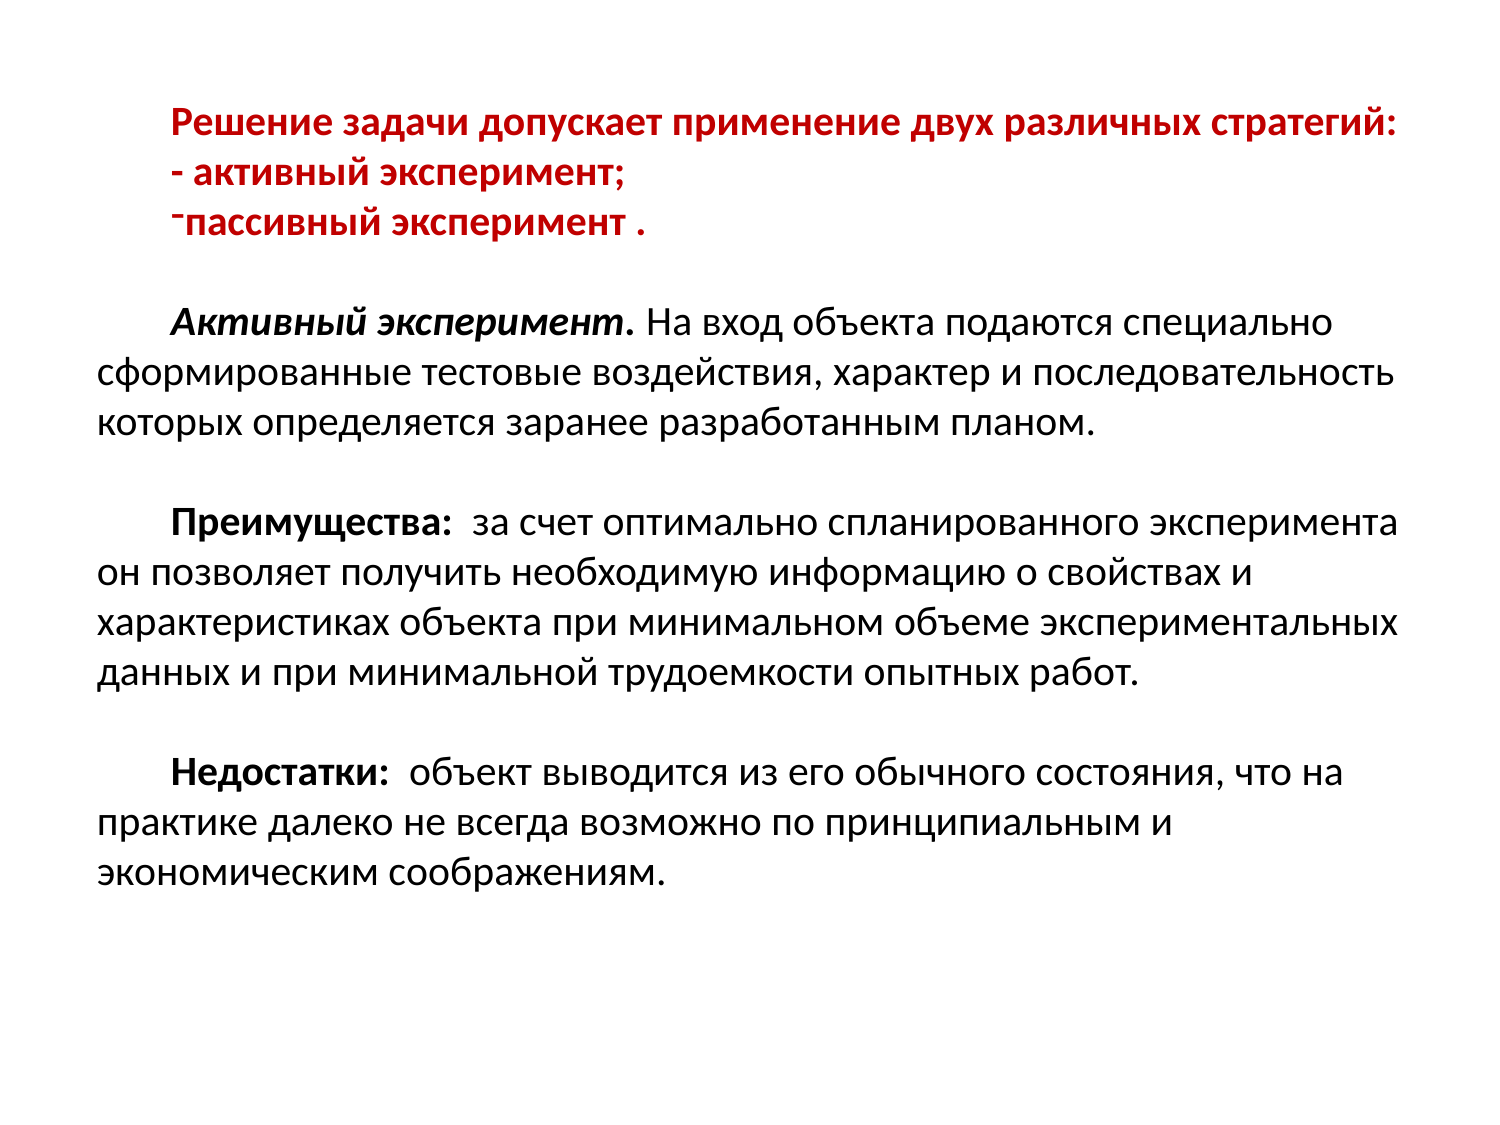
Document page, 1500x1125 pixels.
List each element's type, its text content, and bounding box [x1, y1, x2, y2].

text_box Решение задачи допускает применение двух различных стратегий: - активный эксперимент; пассивный эксперимент . Активный эксперимент. На вход объекта подаются специально сформированные тестовые воздействия, характер и последовательность которых определяется заранее разработанным планом. Преимущества: за счет оптимально спланированного эксперимента он позволяет получить необходимую информацию о свойствах и характеристиках объекта при минимальном объеме экспериментальных данных и при минимальной трудоемкости опытных работ. Недостатки: объект выводится из его обычного состояния, что на практике далеко не всегда возможно по принципиальным и экономическим соображениям. [81, 86, 1430, 947]
